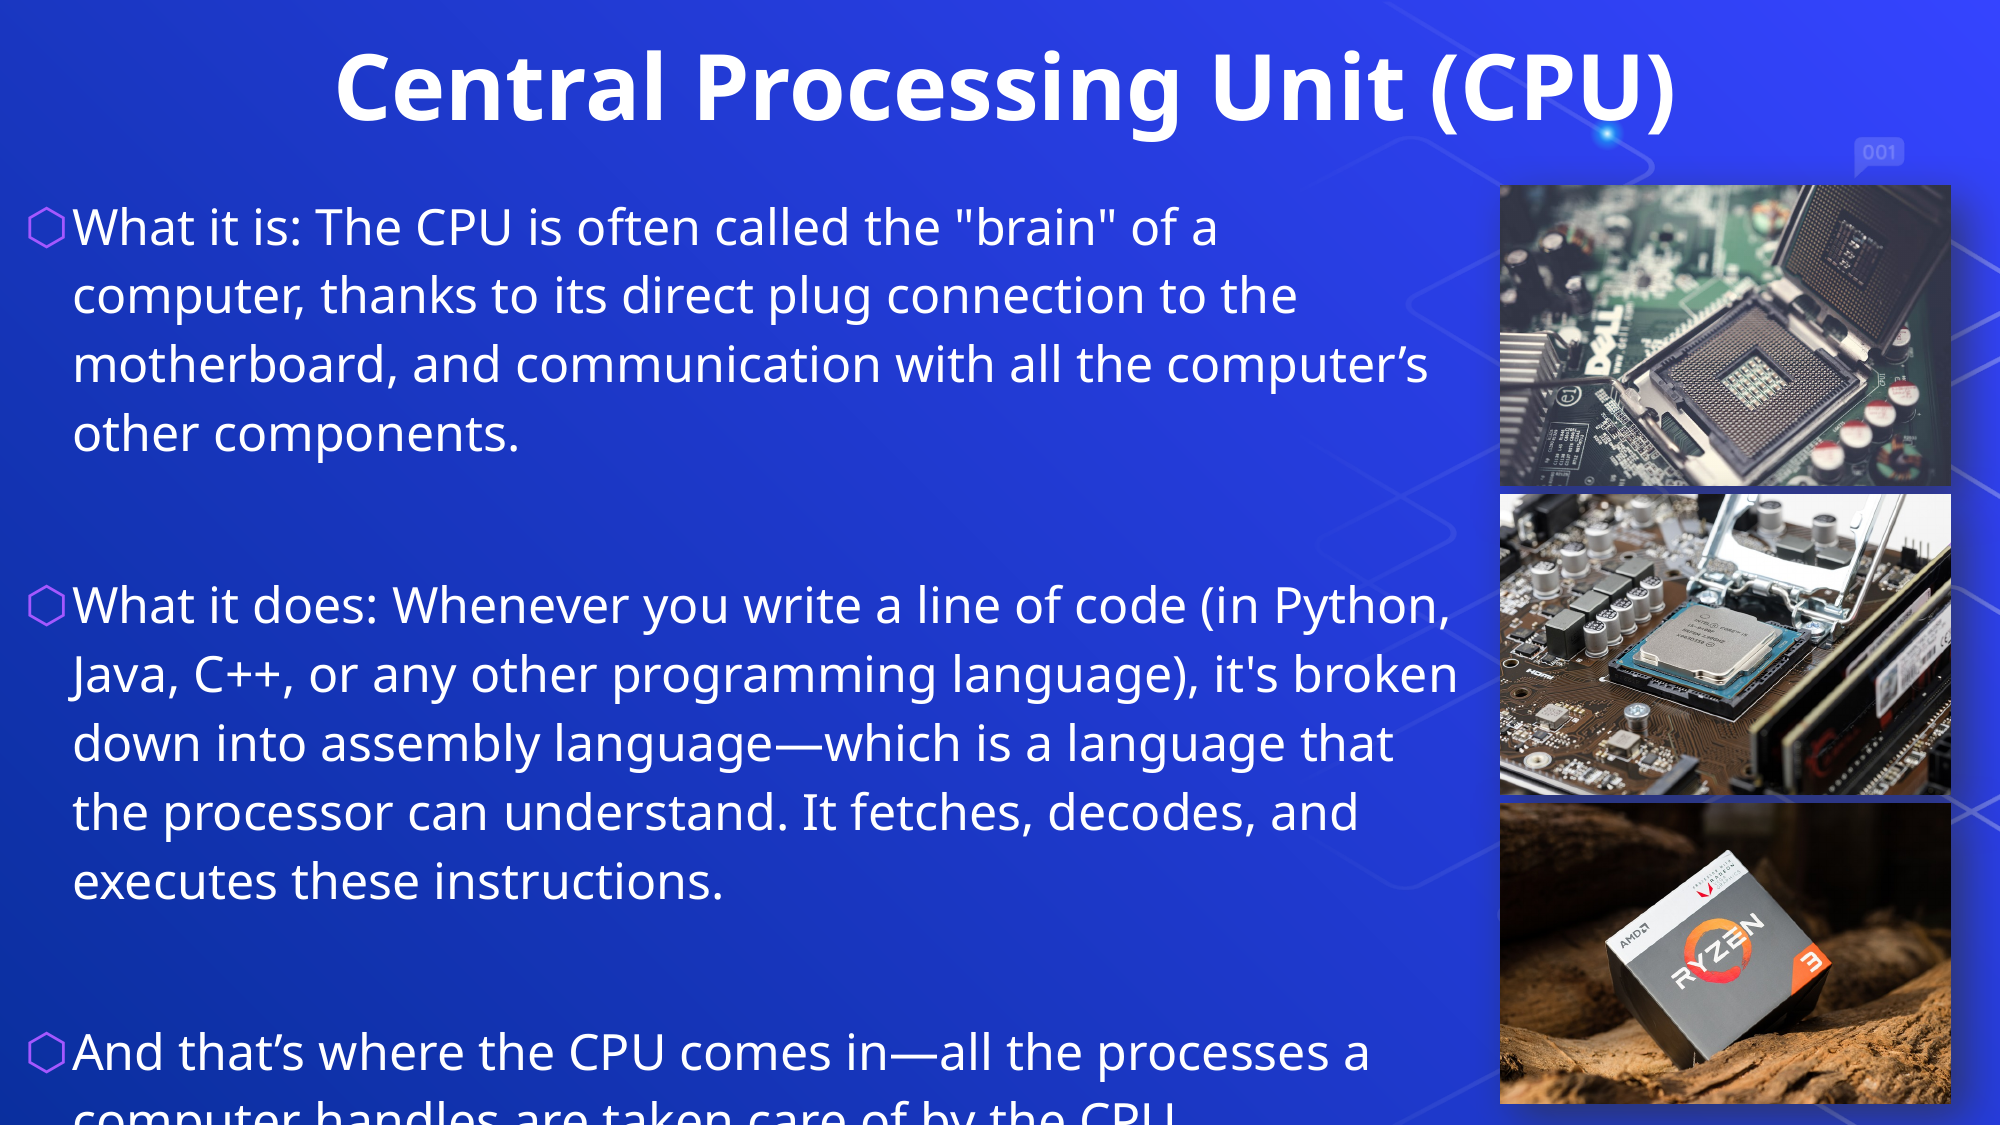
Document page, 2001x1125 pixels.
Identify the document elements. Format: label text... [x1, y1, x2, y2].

picture [0, 0, 2000, 1125]
list What it is: The CPU is often called the "brain" of a computer, thanks to its direct plug connection to the motherboard, and communication with all the computer’s other components. What it does: Whenever you write a line of code (in Python, Java, C++, or any other programming language), it's broken down into assembly language—which is a language that the processor can understand. It fetches, decodes, and executes these instructions. And that’s where the CPU comes in—all the processes a computer handles are taken care of by the CPU. [25, 186, 1468, 1104]
title Central Processing Unit (CPU) [36, 21, 1975, 140]
